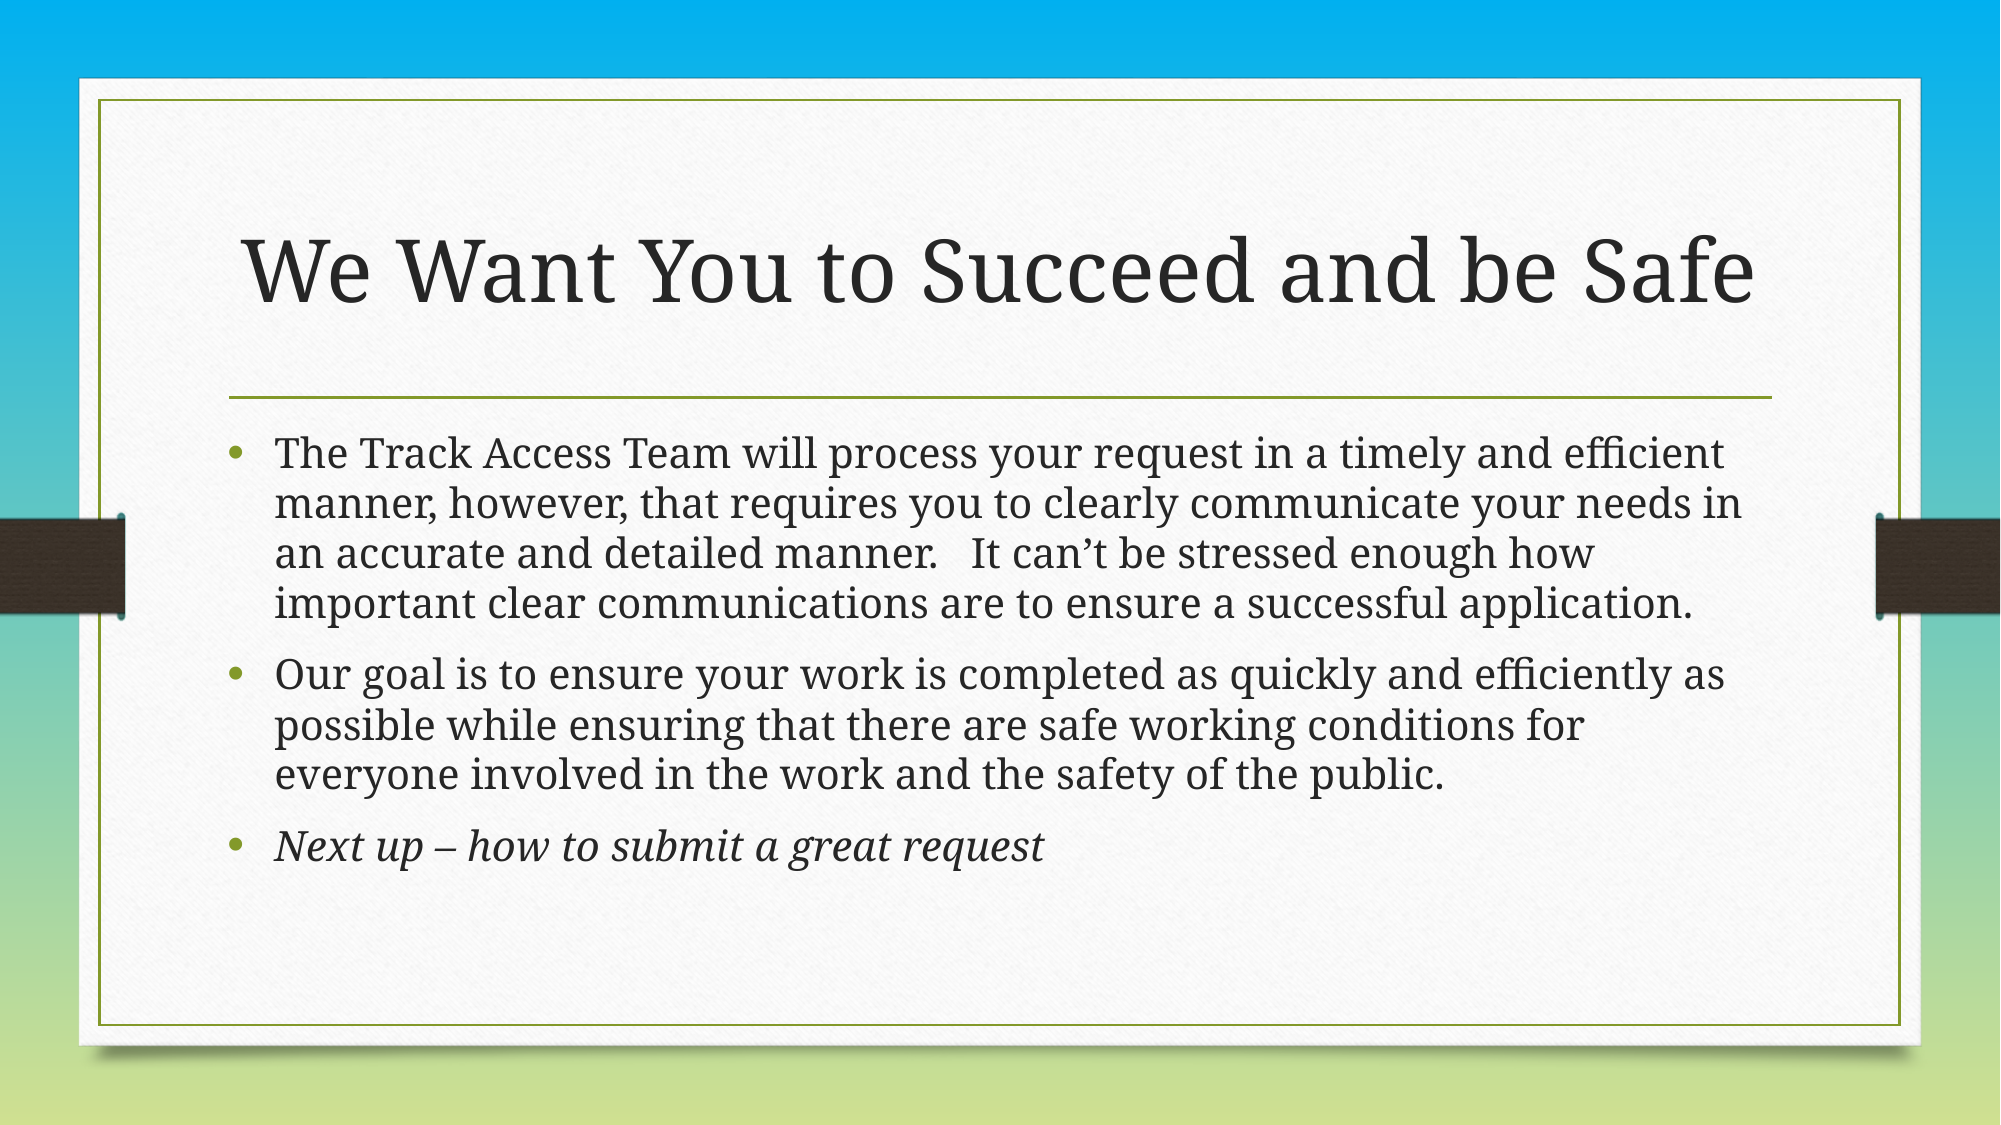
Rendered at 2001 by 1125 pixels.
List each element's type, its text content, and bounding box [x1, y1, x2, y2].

picture [0, 78, 2001, 1125]
list The Track Access Team will process your request in a timely and efficient manner, however, that requires you to clearly communicate your needs in an accurate and detailed manner. It can’t be stressed enough how important clear communications are to ensure a successful application. Our goal is to ensure your work is completed as quickly and efficiently as possible while ensuring that there are safe working conditions for everyone involved in the work and the safety of the public. Next up – how to submit a great request [212, 419, 1788, 964]
title We Want You to Succeed and be Safe [212, 161, 1788, 375]
